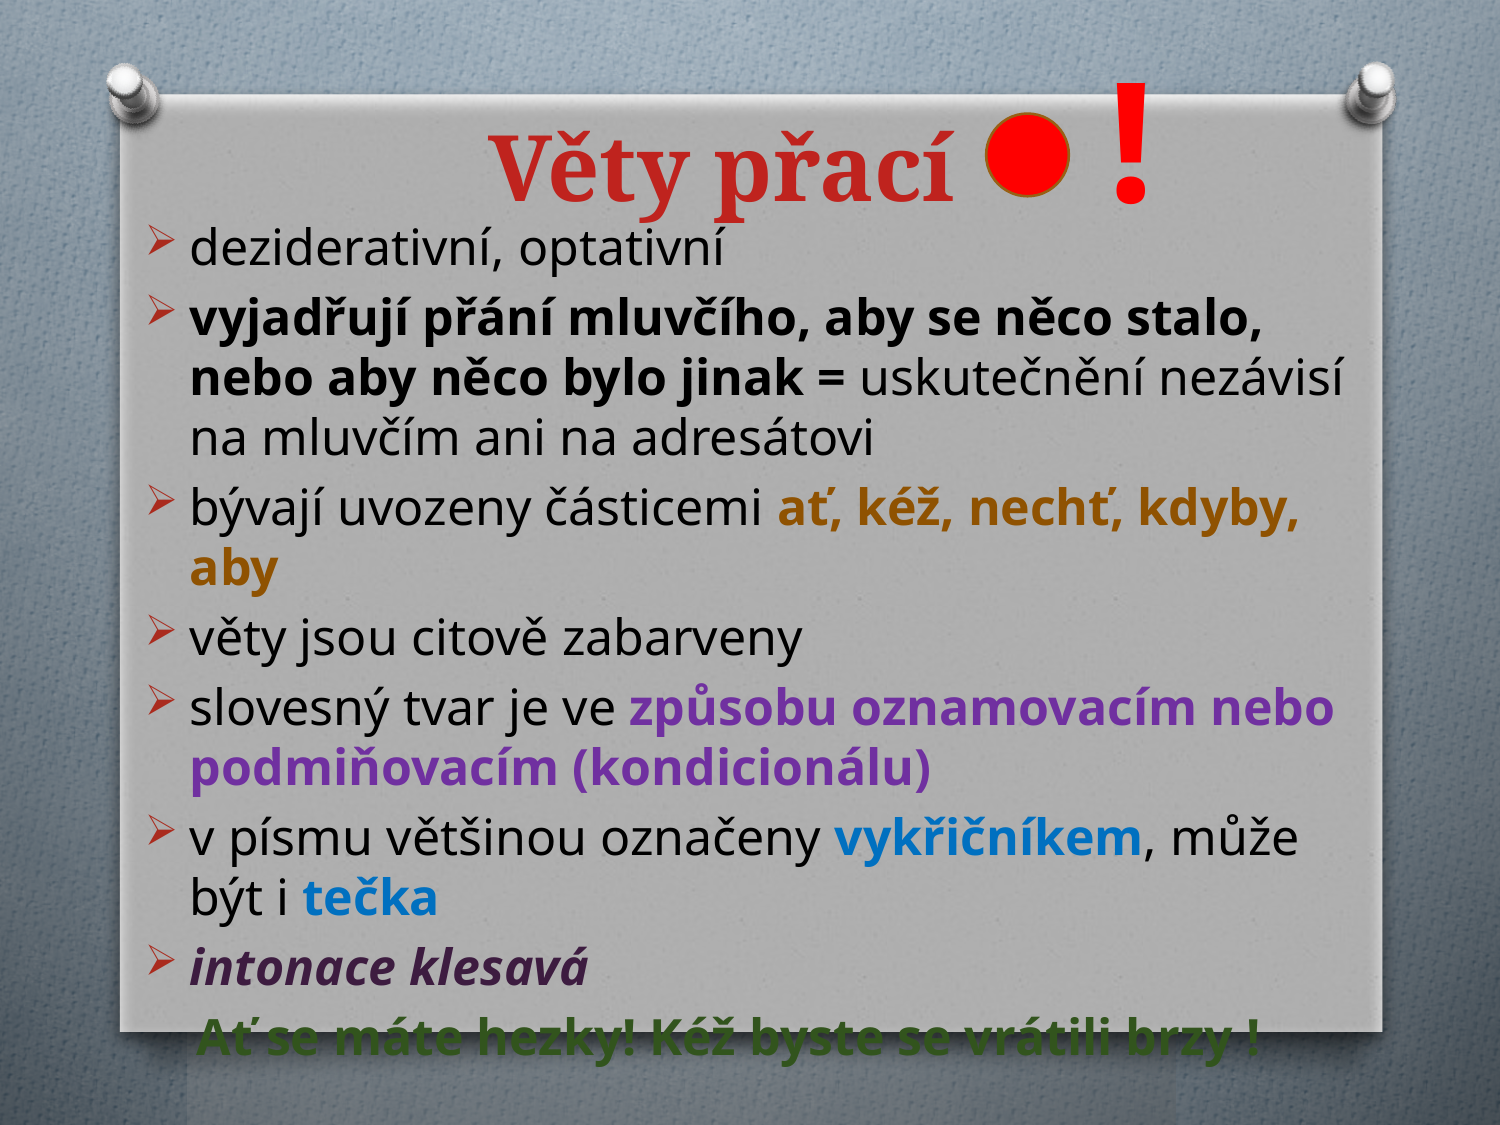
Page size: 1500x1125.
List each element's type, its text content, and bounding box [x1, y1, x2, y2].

list deziderativní, optativní vyjadřují přání mluvčího, aby se něco stalo, nebo aby něco bylo jinak = uskutečnění nezávisí na mluvčím ani na adresátovi bývají uvozeny částicemi ať, kéž, nechť, kdyby, aby věty jsou citově zabarveny slovesný tvar je ve způsobu oznamovacím nebo podmiňovacím (kondicionálu) v písmu většinou označeny vykřičníkem, může být i tečka intonace klesavá Ať se máte hezky! Kéž byste se vrátili brzy ! [129, 208, 1376, 1024]
title Věty přací [1170, 66, 1294, 208]
text_box ! [1092, 28, 1170, 244]
title Věty přací [150, 66, 1092, 208]
picture [75, 29, 194, 149]
picture [1317, 35, 1439, 156]
text_box [984, 112, 1071, 198]
